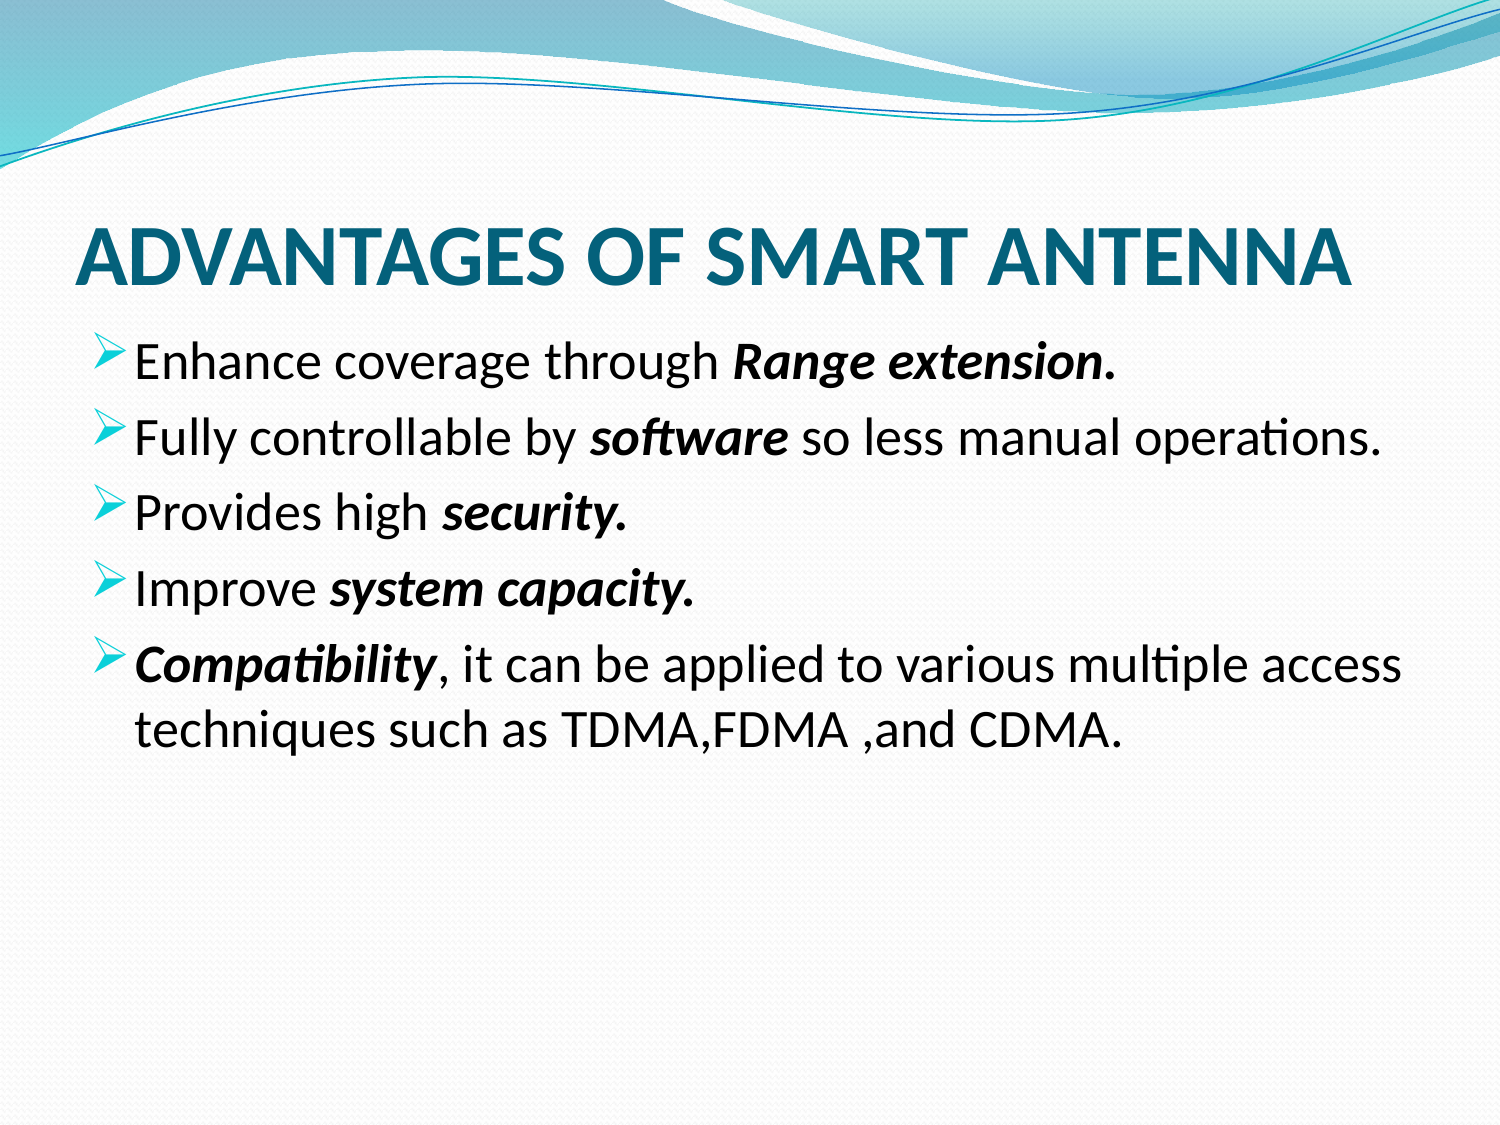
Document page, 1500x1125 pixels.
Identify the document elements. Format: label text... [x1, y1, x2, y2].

list Enhance coverage through Range extension. Fully controllable by software so less manual operations. Provides high security. Improve system capacity. Compatibility, it can be applied to various multiple access techniques such as TDMA,FDMA ,and CDMA. [75, 317, 1425, 1038]
title ADVANTAGES OF SMART ANTENNA [75, 115, 1425, 303]
